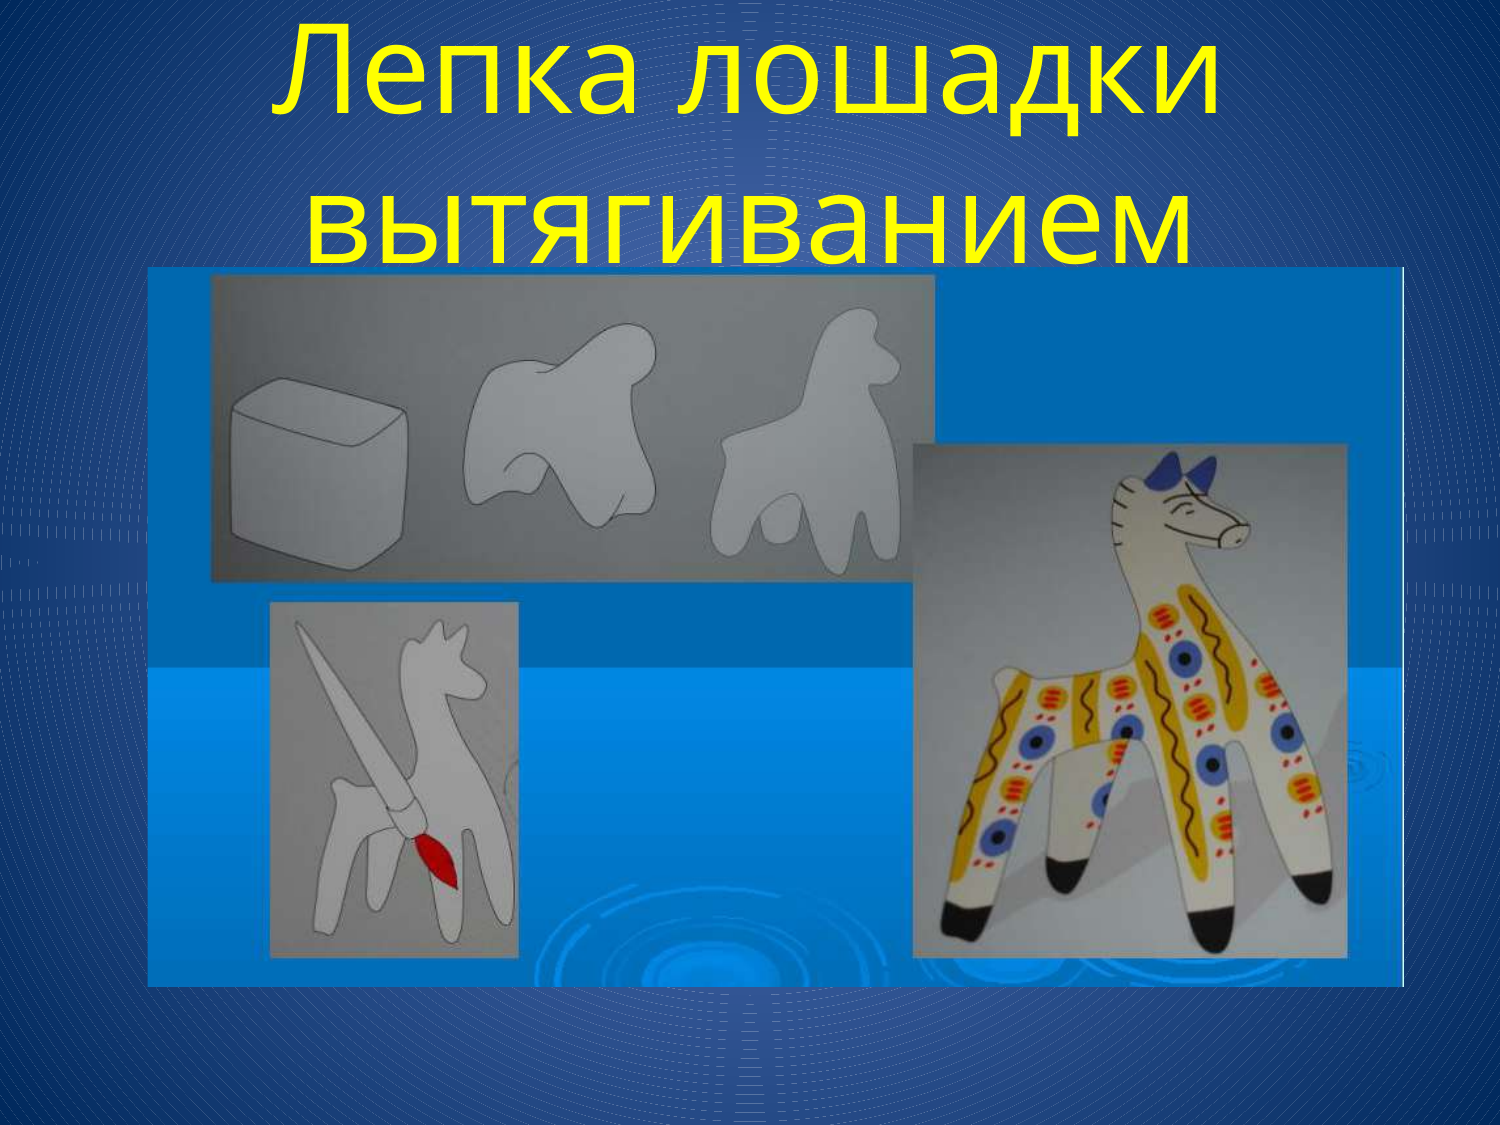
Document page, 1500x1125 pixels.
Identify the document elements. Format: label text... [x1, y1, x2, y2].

title Лепка лошадки вытягиванием [74, 44, 1426, 233]
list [147, 266, 1405, 987]
